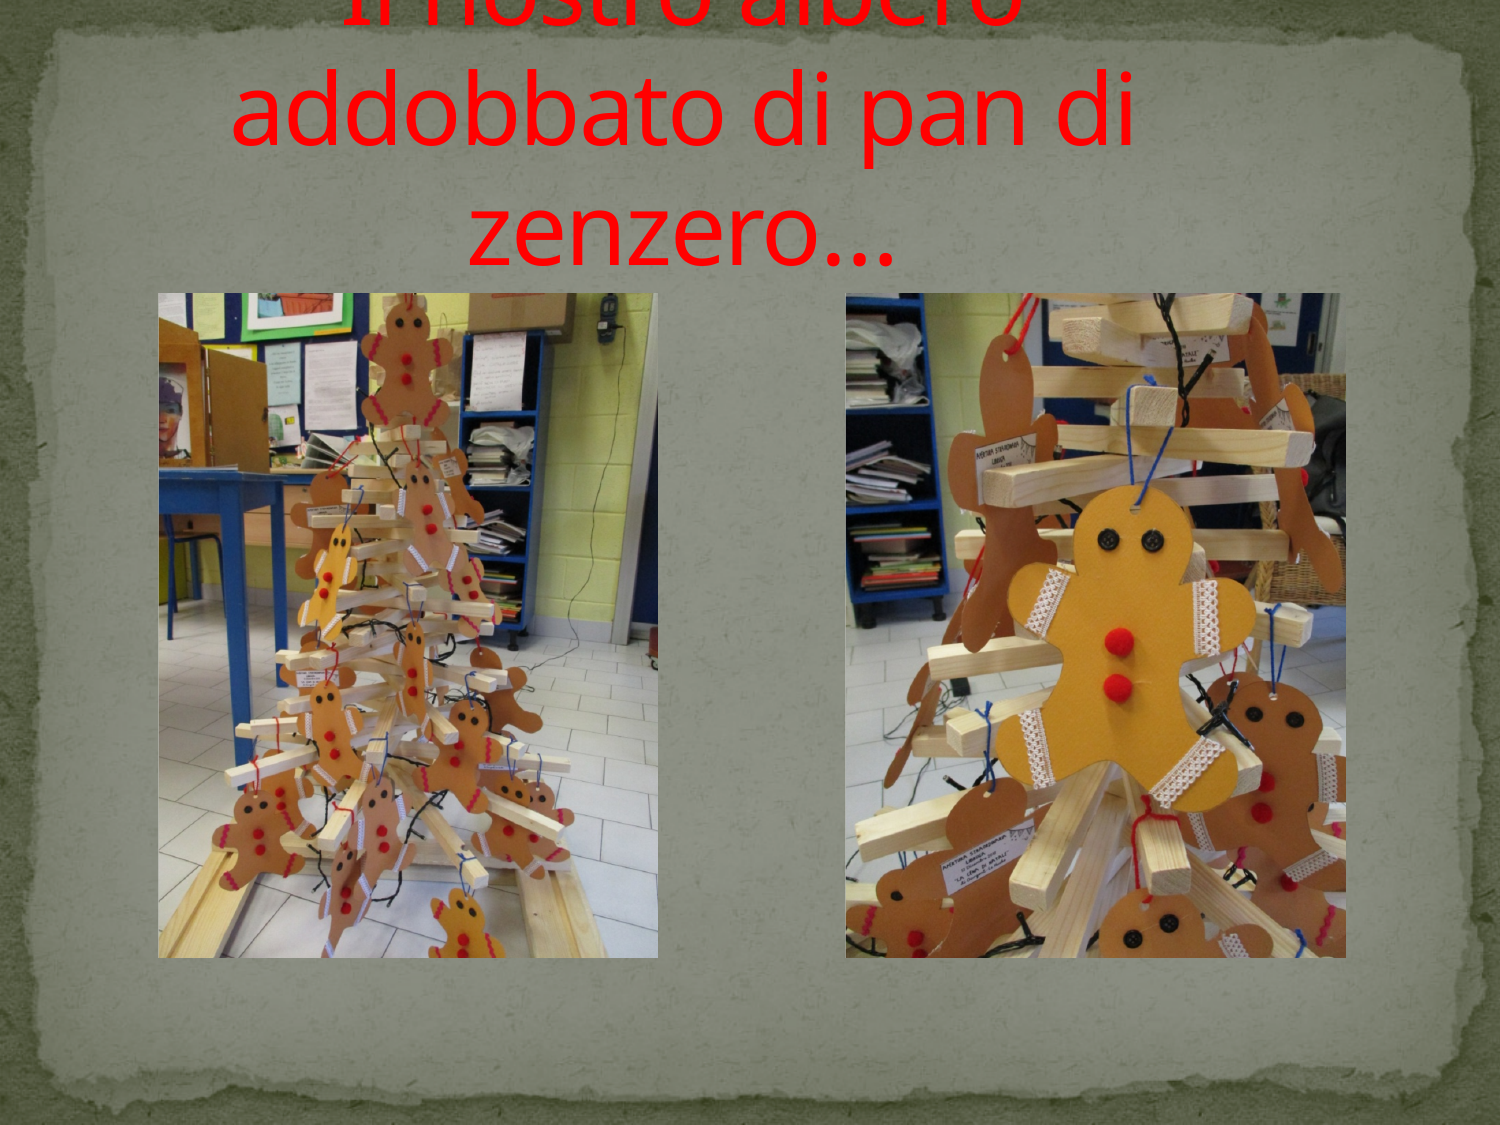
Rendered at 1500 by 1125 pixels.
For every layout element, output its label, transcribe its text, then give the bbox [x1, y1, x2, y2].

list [765, 378, 1428, 873]
picture [159, 293, 658, 375]
picture [159, 876, 658, 957]
picture [846, 876, 1346, 957]
picture [846, 293, 1346, 375]
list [77, 378, 740, 873]
title Il nostro albero addobbato di pan di zenzero… [70, 58, 1296, 293]
